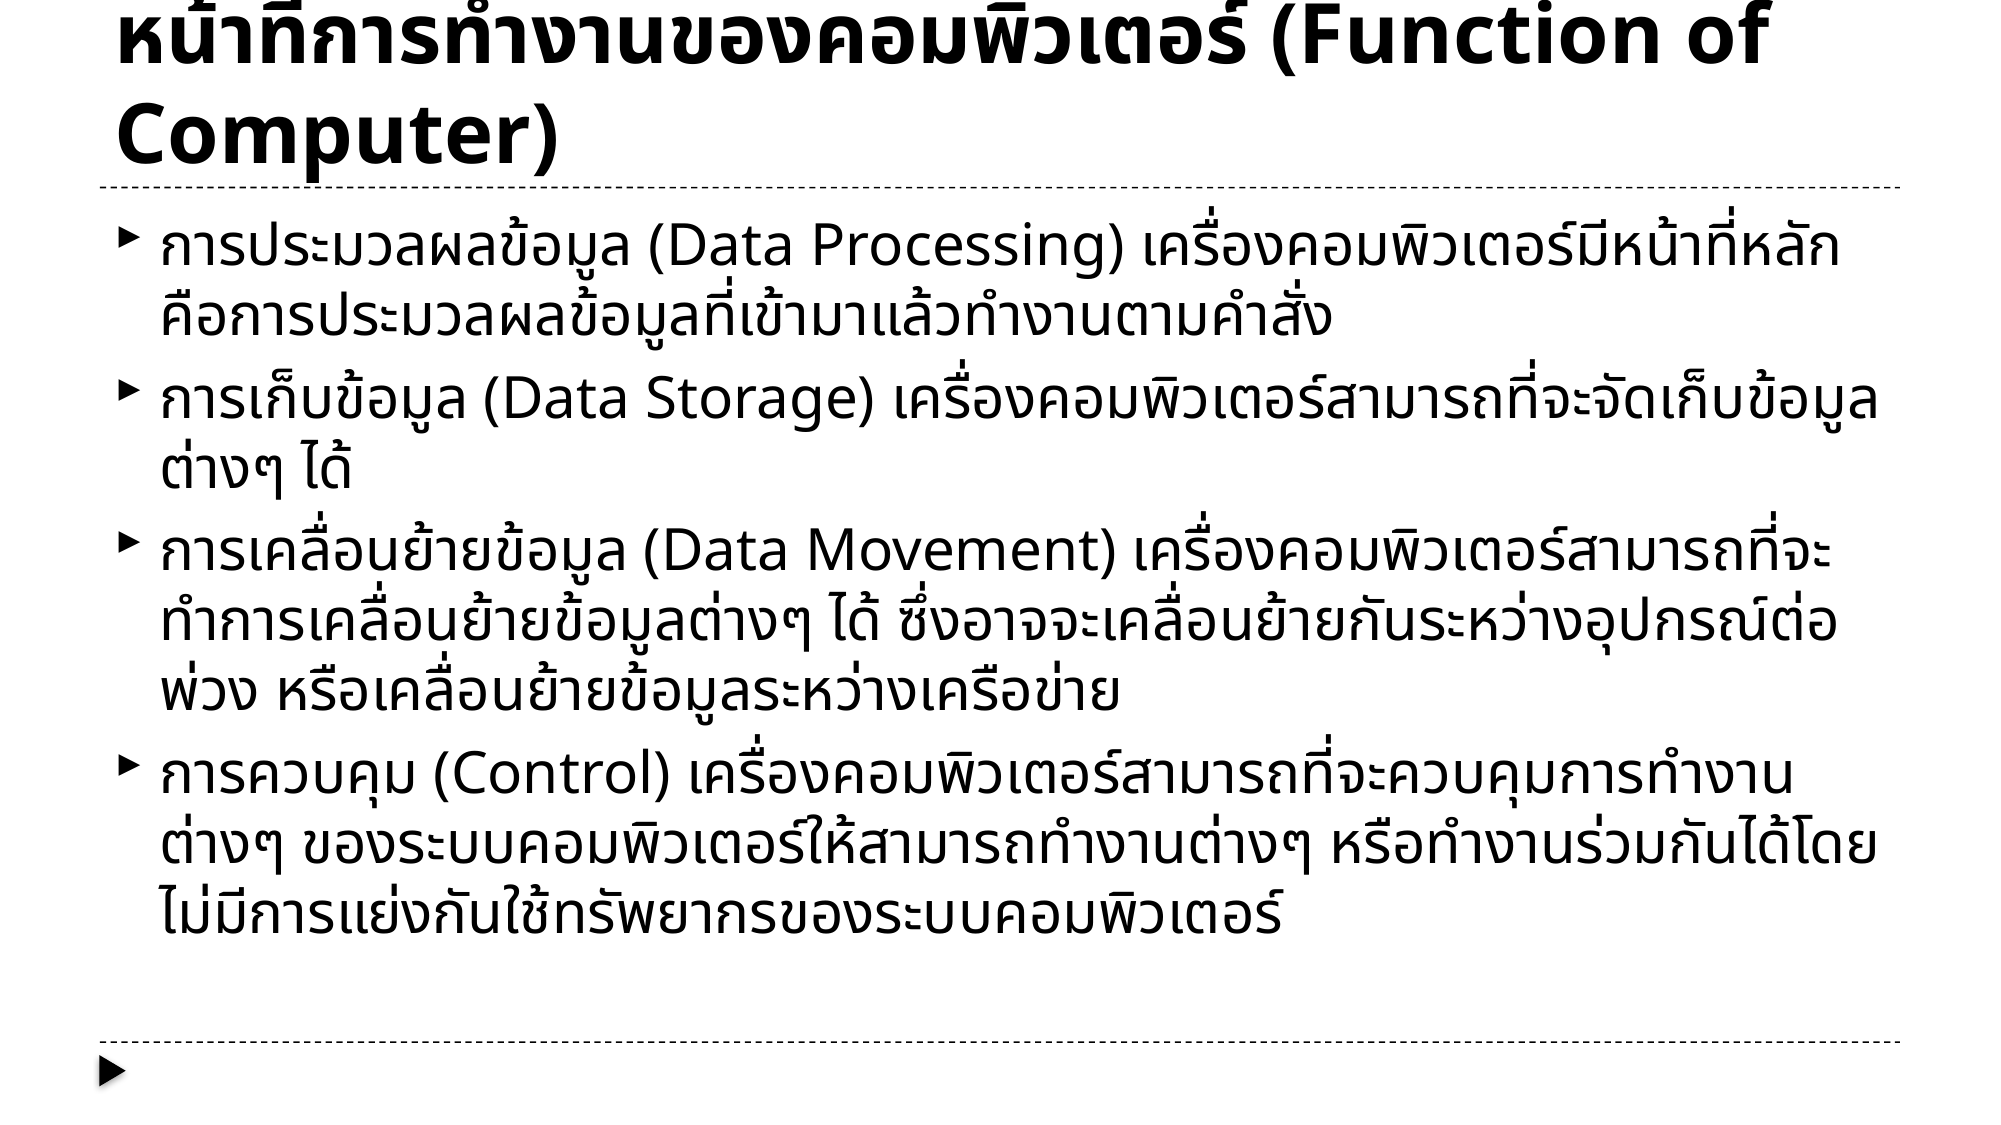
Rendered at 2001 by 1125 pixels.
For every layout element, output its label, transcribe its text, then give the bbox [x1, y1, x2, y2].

title หน้าที่การทำงานของคอมพิวเตอร์ (Function of Computer) [99, 24, 1900, 188]
list การประมวลผลข้อมูล (Data Processing) เครื่องคอมพิวเตอร์มีหน้าที่หลักคือการประมวลผลข้อมูลที่เข้ามาแล้วทำงานตามคำสั่ง การเก็บข้อมูล (Data Storage) เครื่องคอมพิวเตอร์สามารถที่จะจัดเก็บข้อมูลต่างๆ ได้ การเคลื่อนย้ายข้อมูล (Data Movement) เครื่องคอมพิวเตอร์สามารถที่จะทำการเคลื่อนย้ายข้อมูลต่างๆ ได้ ซึ่งอาจจะเคลื่อนย้ายกันระหว่างอุปกรณ์ต่อพ่วง หรือเคลื่อนย้ายข้อมูลระหว่างเครือข่าย การควบคุม (Control) เครื่องคอมพิวเตอร์สามารถที่จะควบคุมการทำงานต่างๆ ของระบบคอมพิวเตอร์ให้สามารถทำงานต่างๆ หรือทำงานร่วมกันได้โดยไม่มีการแย่งกันใช้ทรัพยากรของระบบคอมพิวเตอร์ [99, 200, 1900, 1010]
